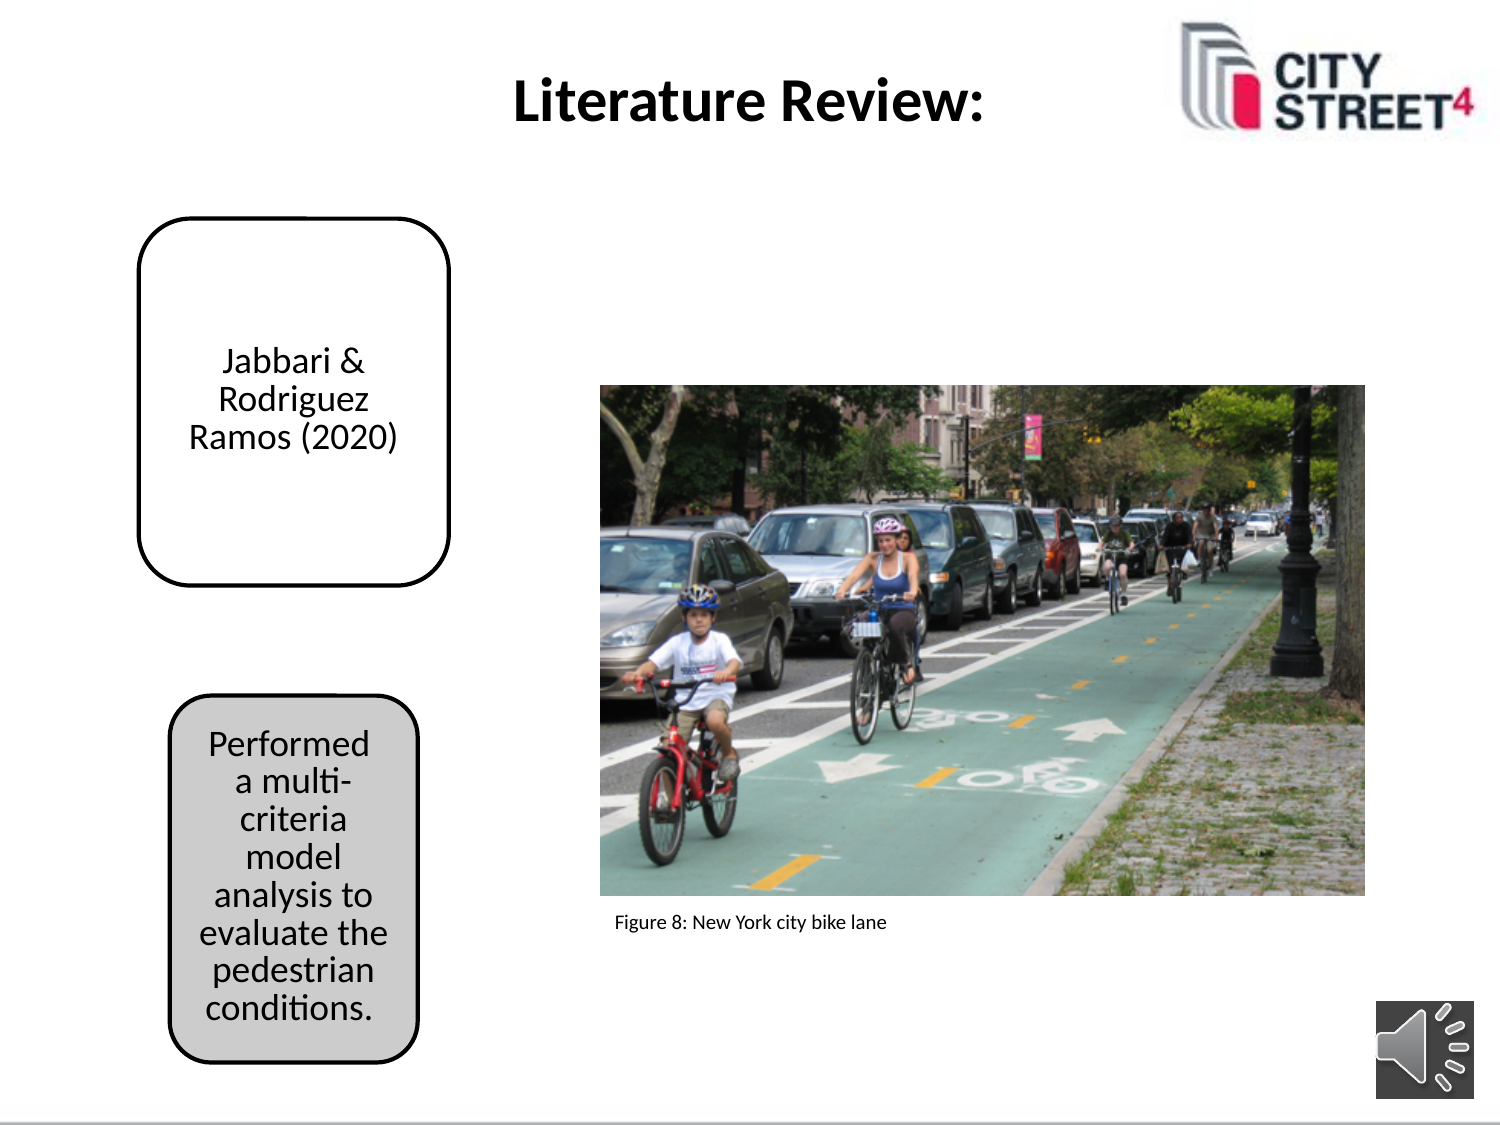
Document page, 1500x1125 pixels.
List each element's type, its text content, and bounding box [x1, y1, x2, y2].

text_box Figure 8: New York city bike lane [599, 903, 1063, 941]
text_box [99, 218, 488, 1063]
title Literature Review: [75, 37, 1425, 232]
picture [0, 0, 1500, 1125]
